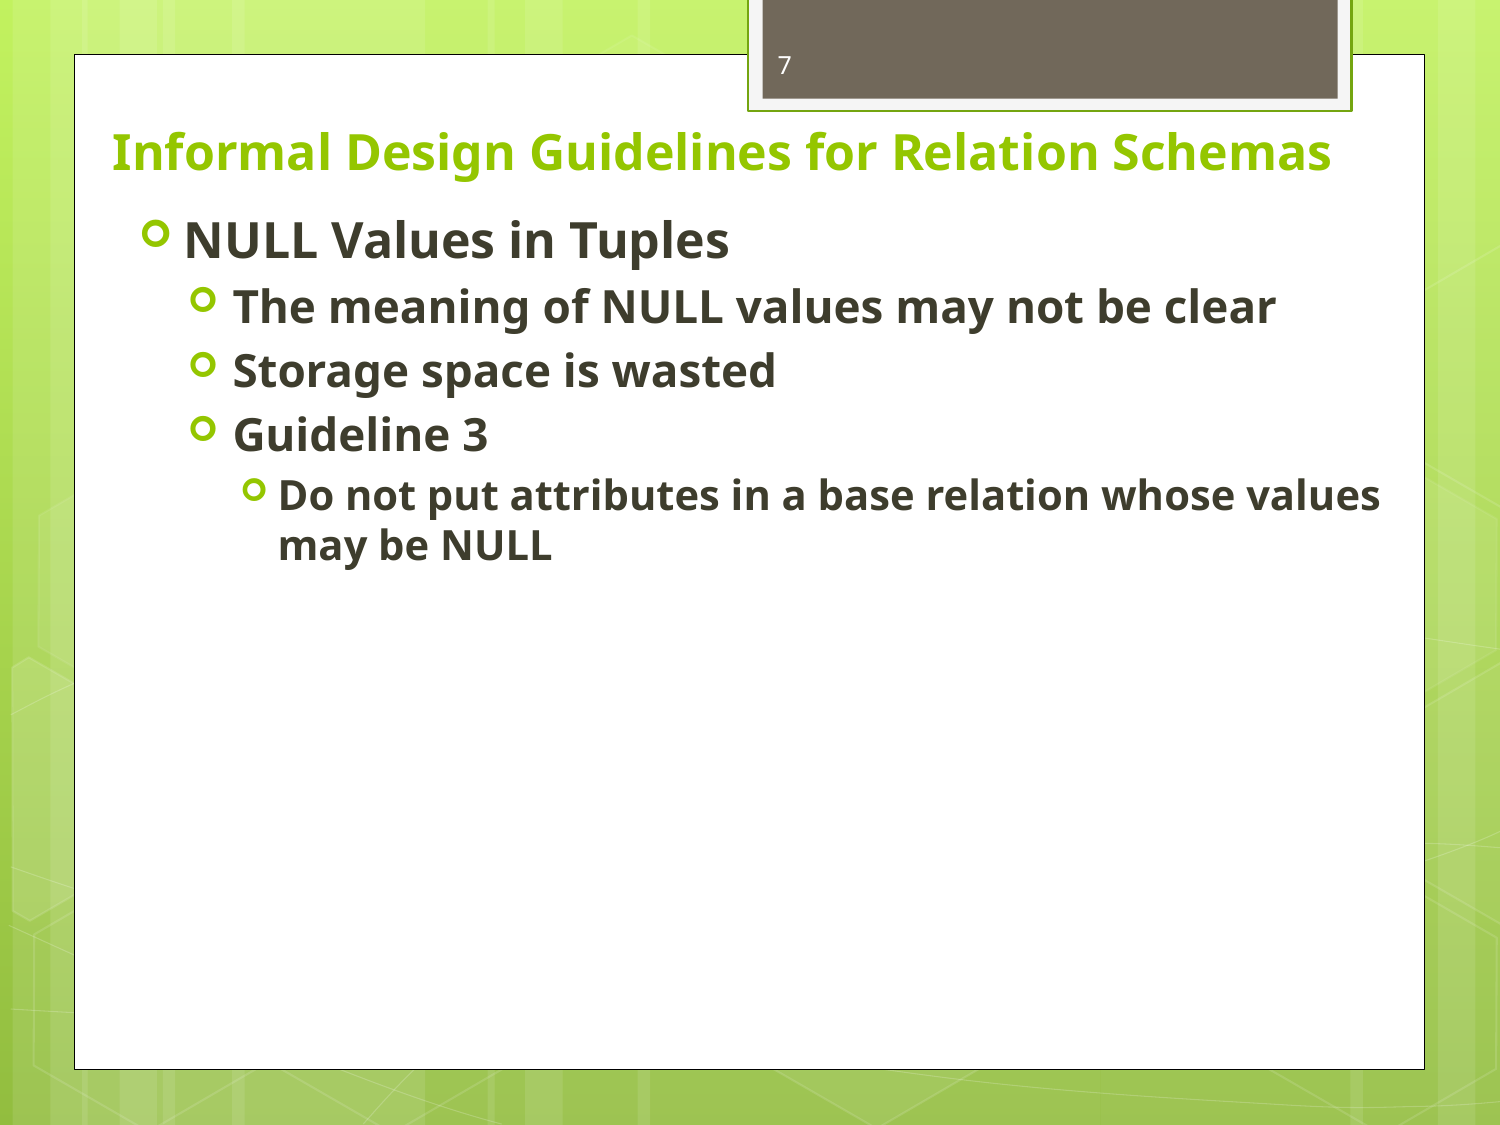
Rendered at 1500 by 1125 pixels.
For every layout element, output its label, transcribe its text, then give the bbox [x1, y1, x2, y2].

list NULL Values in Tuples The meaning of NULL values may not be clear Storage space is wasted Guideline 3 Do not put attributes in a base relation whose values may be NULL [112, 200, 1400, 1038]
footer [849, 1037, 1425, 1098]
slide_number 7 [762, 36, 982, 97]
title Informal Design Guidelines for Relation Schemas [97, 50, 1350, 188]
